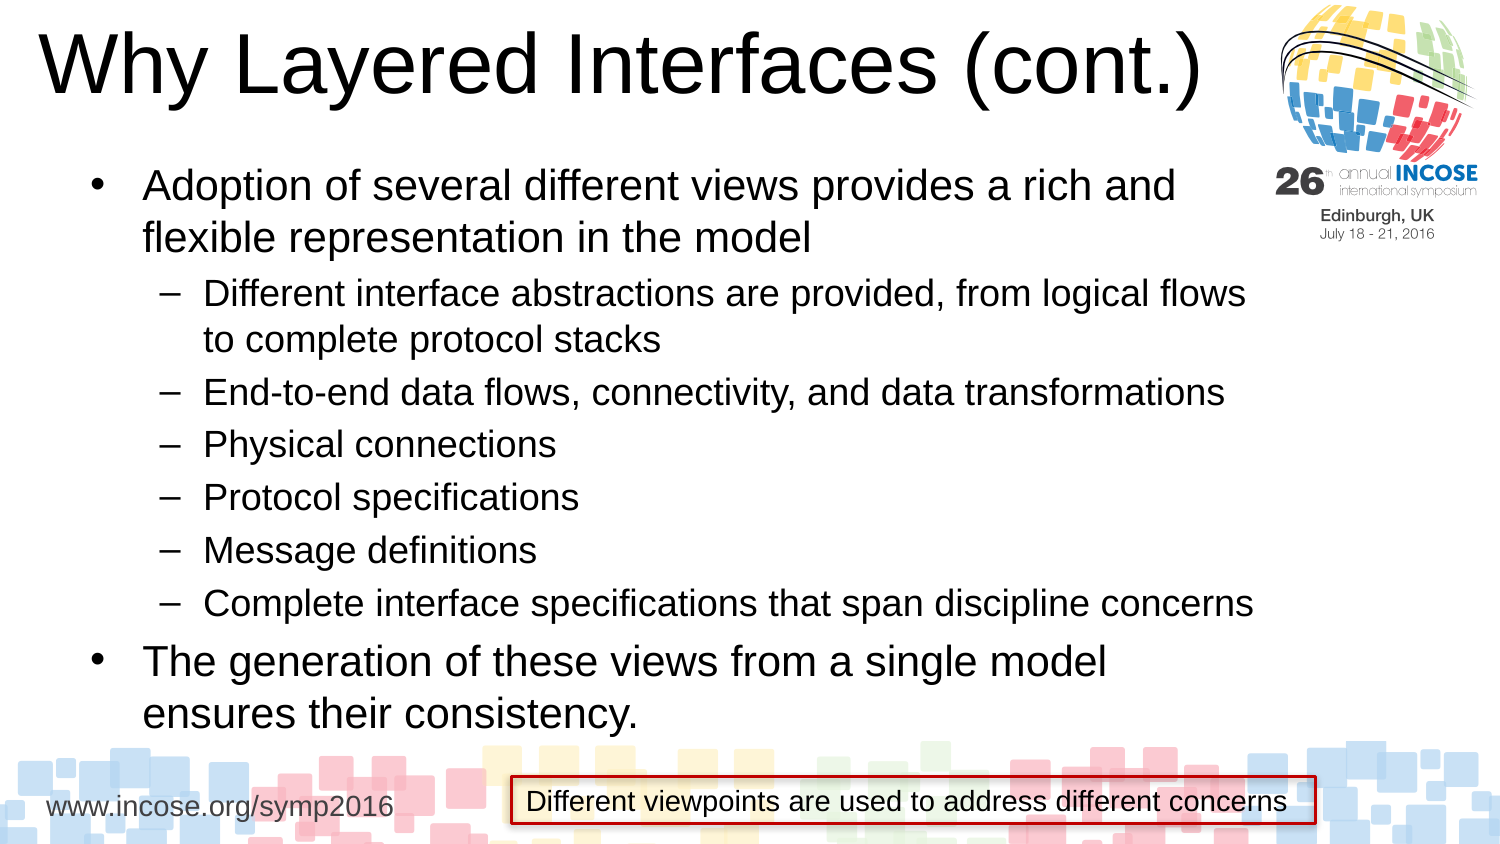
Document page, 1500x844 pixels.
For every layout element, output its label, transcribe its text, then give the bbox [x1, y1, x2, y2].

title Why Layered Interfaces (cont.) [0, 0, 1247, 124]
list Adoption of several different views provides a rich and flexible representation in the model Different interface abstractions are provided, from logical flows to complete protocol stacks End-to-end data flows, connectivity, and data transformations Physical connections Protocol specifications Message definitions Complete interface specifications that span discipline concerns The generation of these views from a single model ensures their consistency. [75, 150, 1285, 777]
picture [0, 0, 1500, 844]
text_box Different viewpoints are used to address different concerns [511, 774, 1352, 825]
